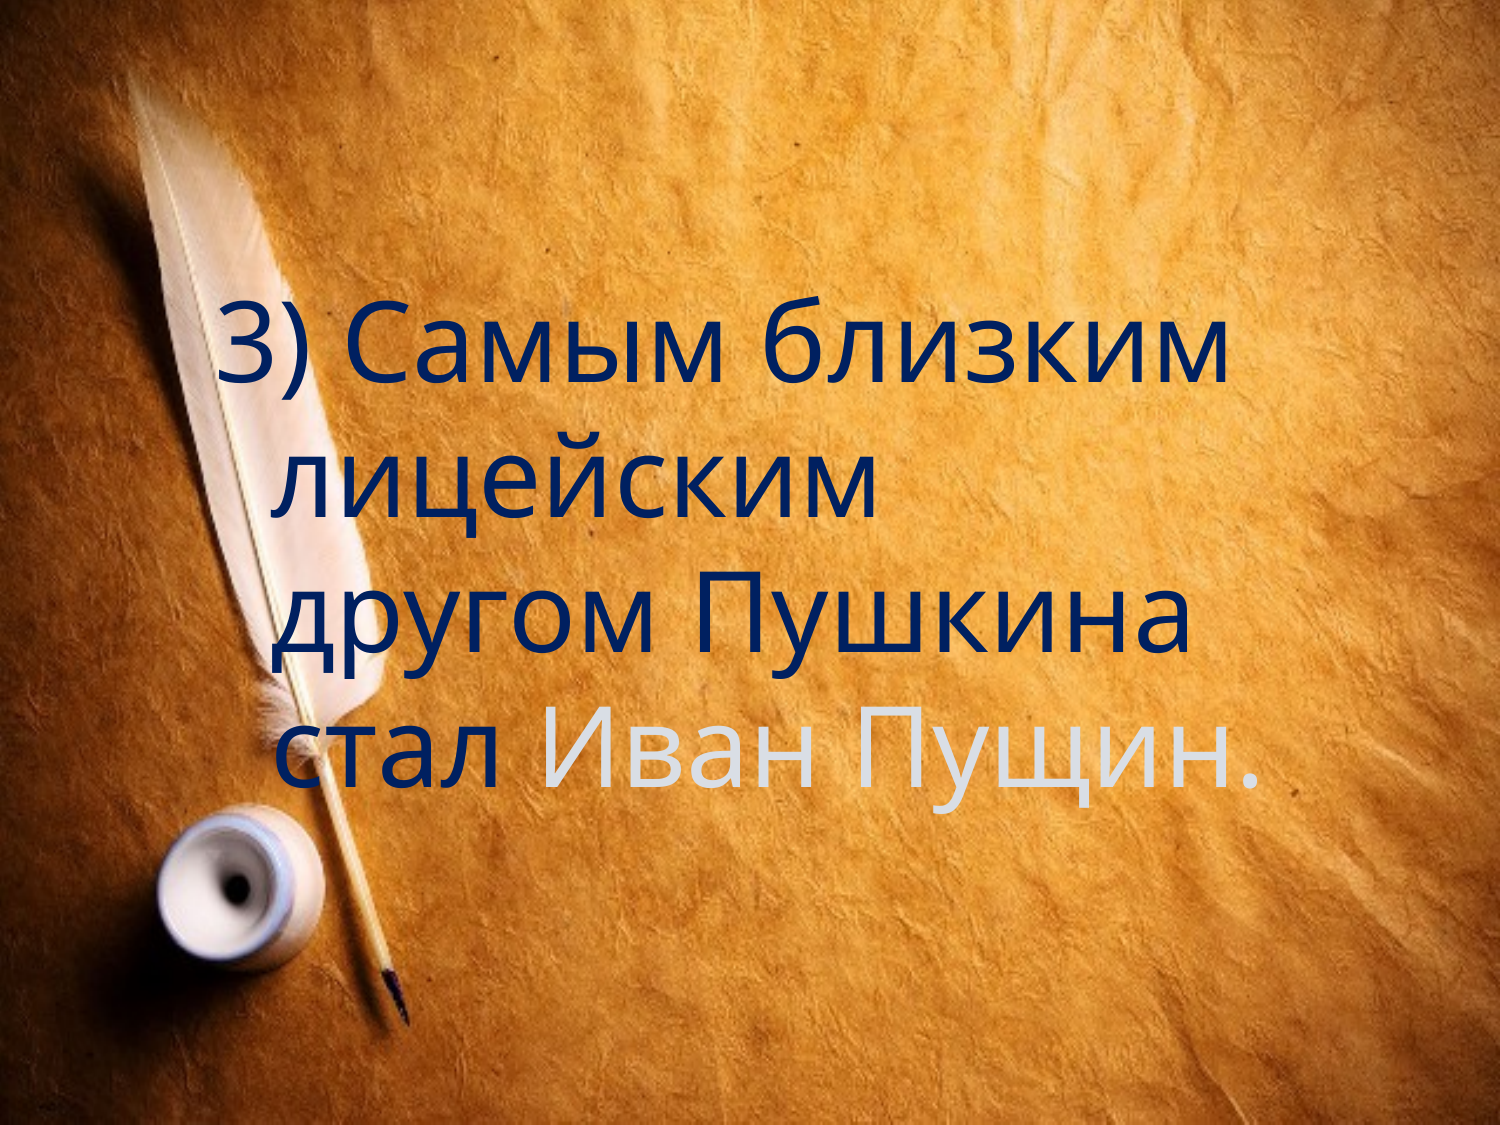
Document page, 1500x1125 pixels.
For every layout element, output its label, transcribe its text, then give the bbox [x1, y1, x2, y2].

picture [0, 0, 1500, 1125]
list 3) Самым близким лицейским другом Пушкина стал Иван Пущин. [199, 262, 1301, 1005]
